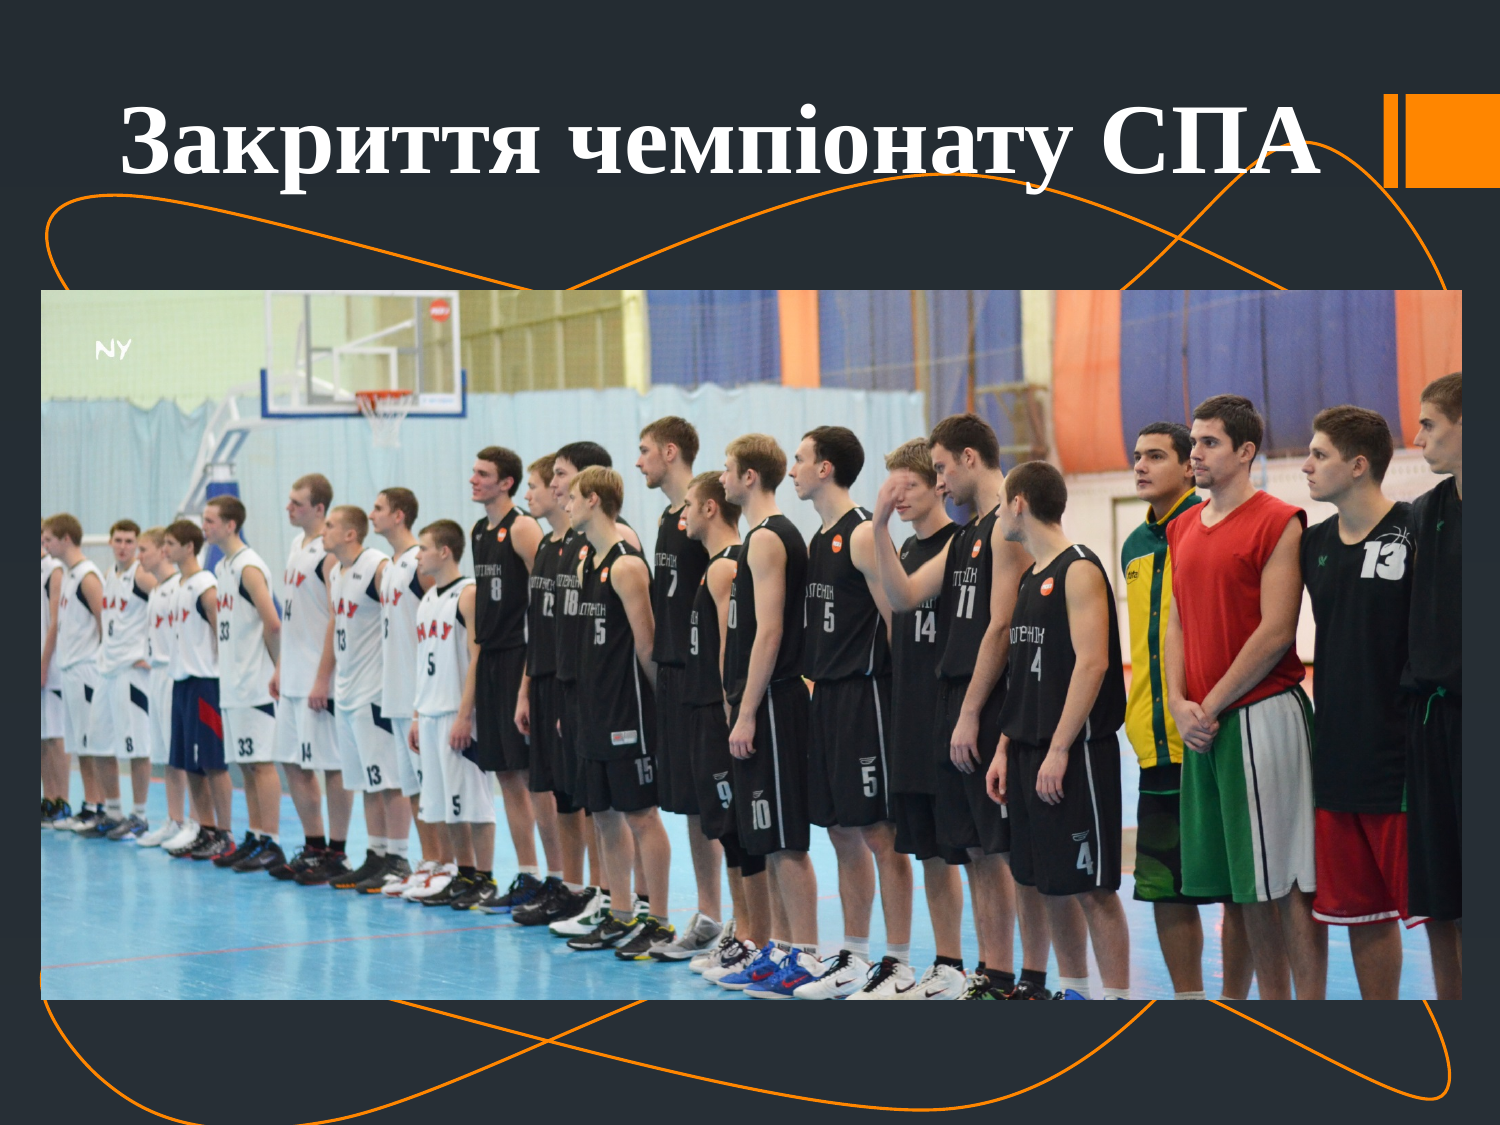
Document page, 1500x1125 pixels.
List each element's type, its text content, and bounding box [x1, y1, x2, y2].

text_box [45, 202, 534, 290]
text_box [1230, 1011, 1452, 1101]
text_box [565, 193, 1448, 290]
text_box Закриття чемпіонату СПА [53, 66, 1388, 202]
text_box [47, 1011, 1146, 1125]
picture [40, 290, 1462, 1000]
